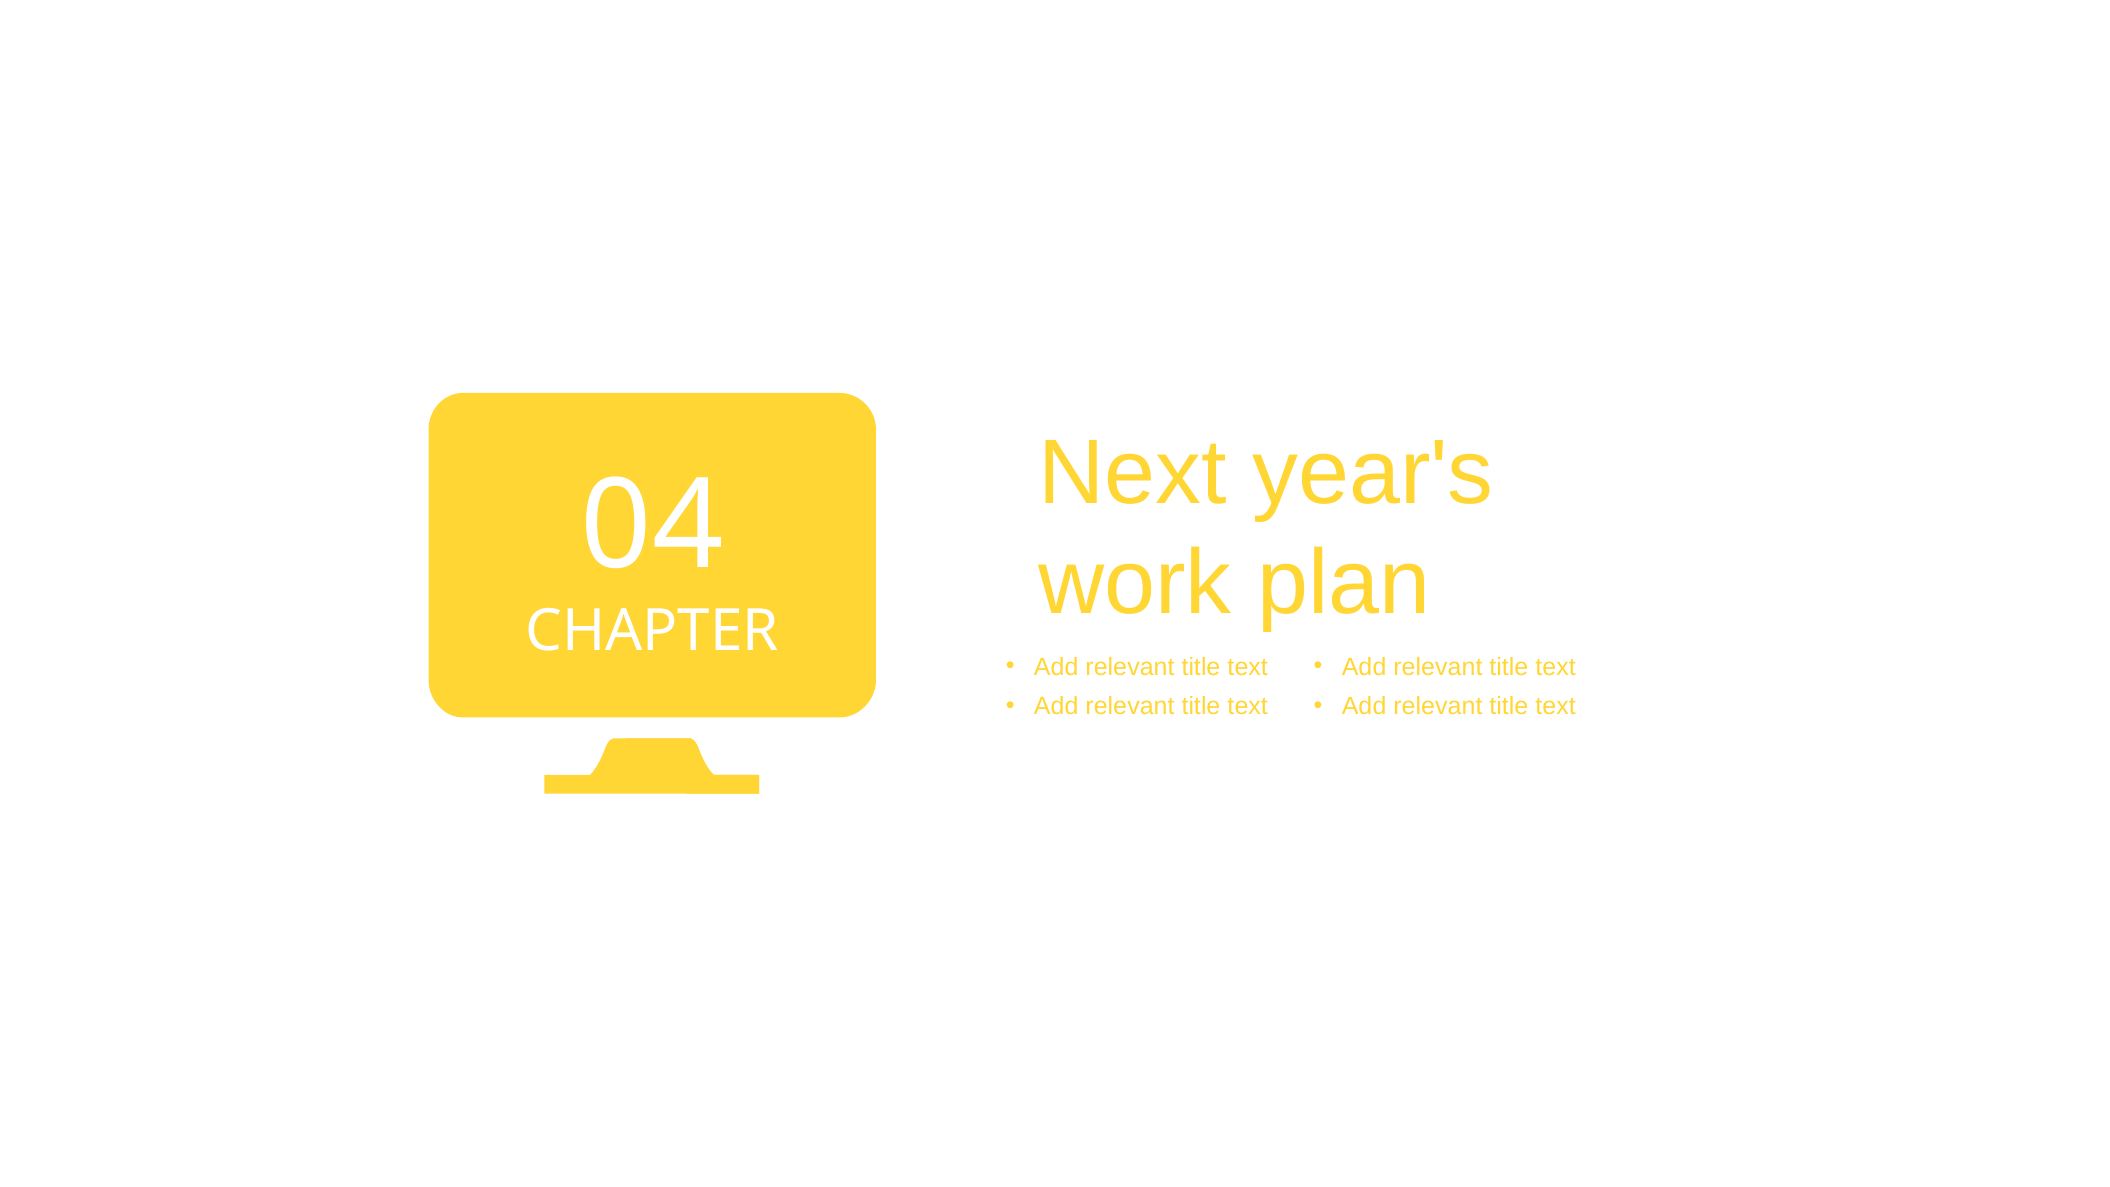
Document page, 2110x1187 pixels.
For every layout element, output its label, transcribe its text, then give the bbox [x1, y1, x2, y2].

text_box Add relevant title text [991, 682, 1284, 727]
text_box Next year's work plan [1038, 412, 1592, 633]
text_box Add relevant title text [1299, 682, 1592, 727]
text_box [428, 392, 876, 794]
text_box Add relevant title text [1299, 642, 1592, 682]
text_box Add relevant title text [991, 642, 1284, 682]
